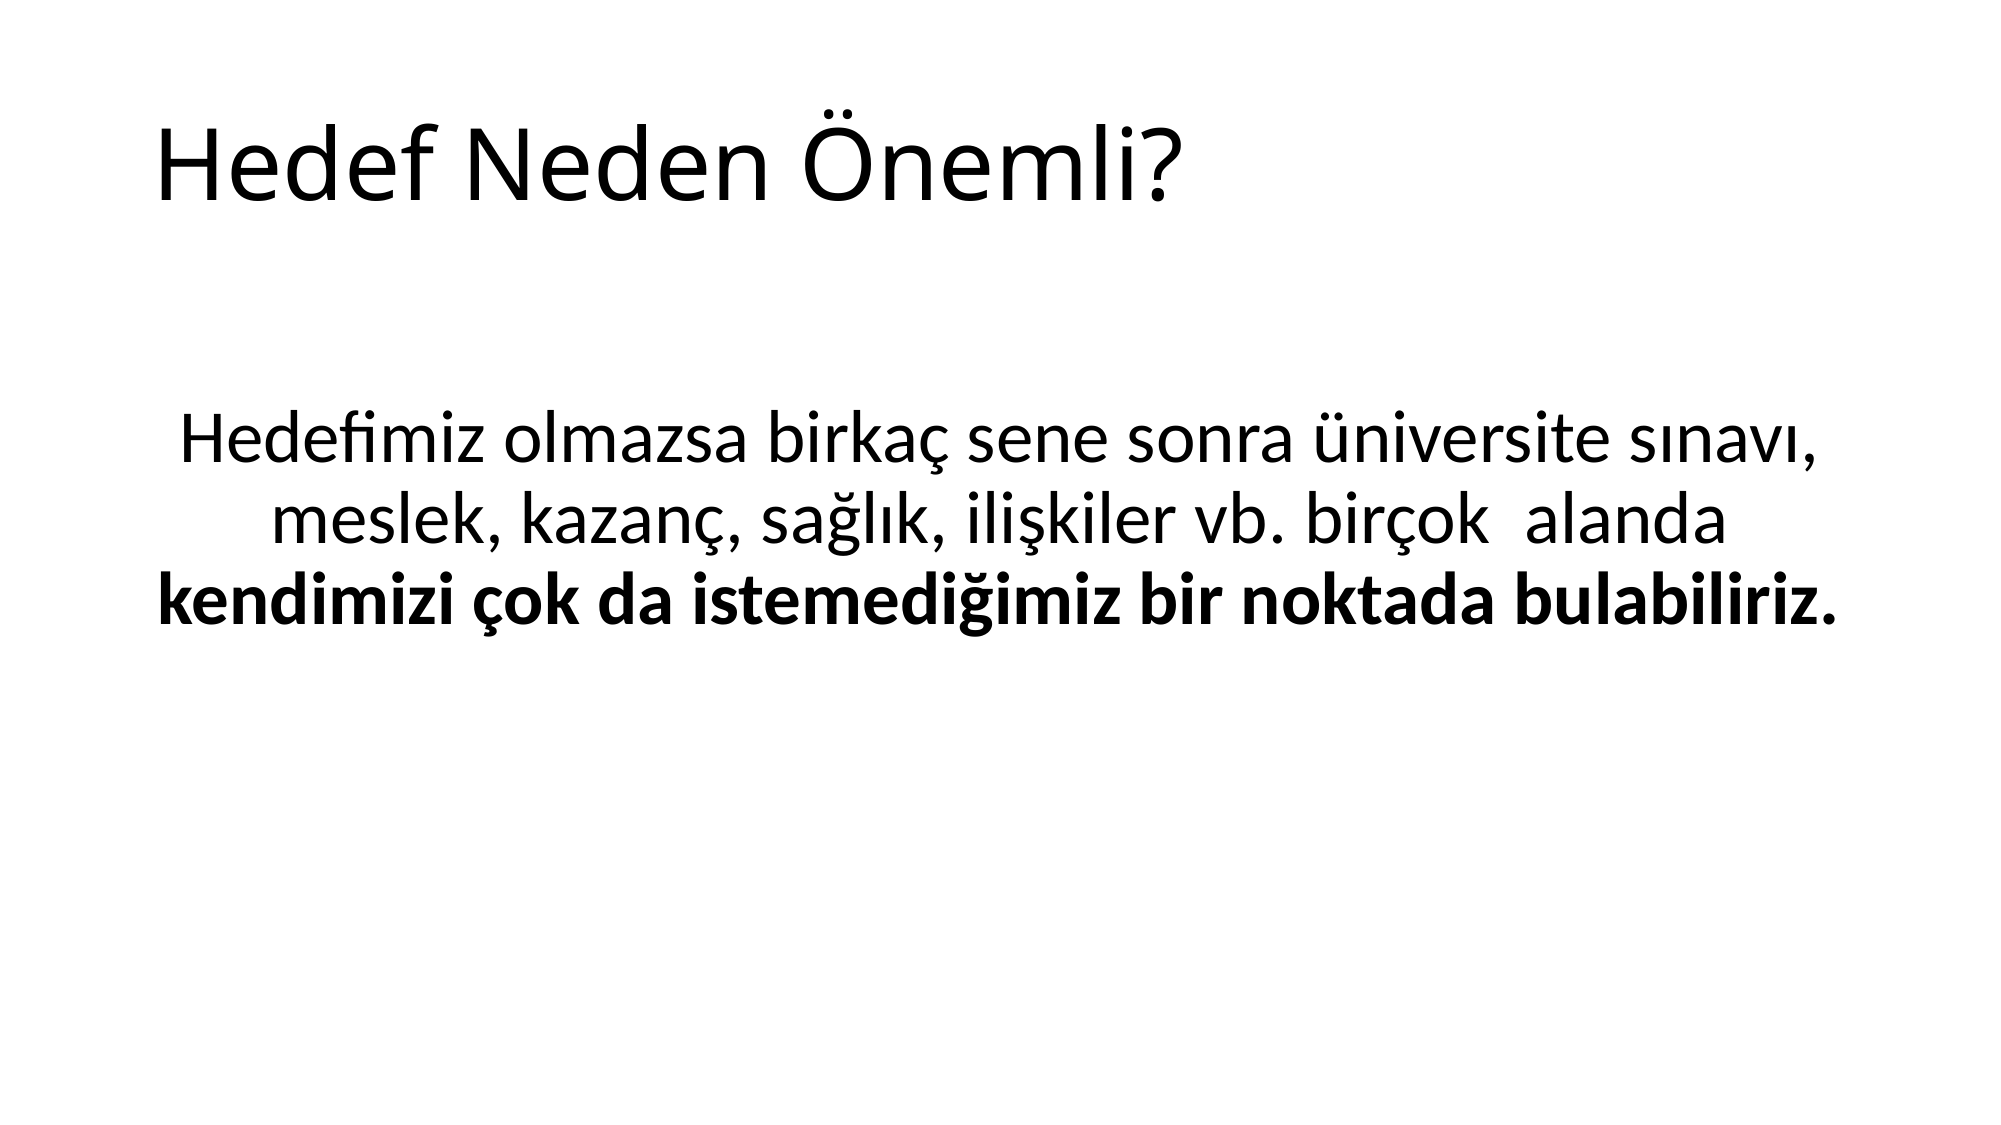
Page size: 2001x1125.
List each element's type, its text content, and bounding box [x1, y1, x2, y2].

list Hedefimiz olmazsa birkaç sene sonra üniversite sınavı, meslek, kazanç, sağlık, ilişkiler vb. birçok alanda kendimizi çok da istemediğimiz bir noktada bulabiliriz. [137, 299, 1863, 1014]
title Hedef Neden Önemli? [137, 59, 1863, 278]
